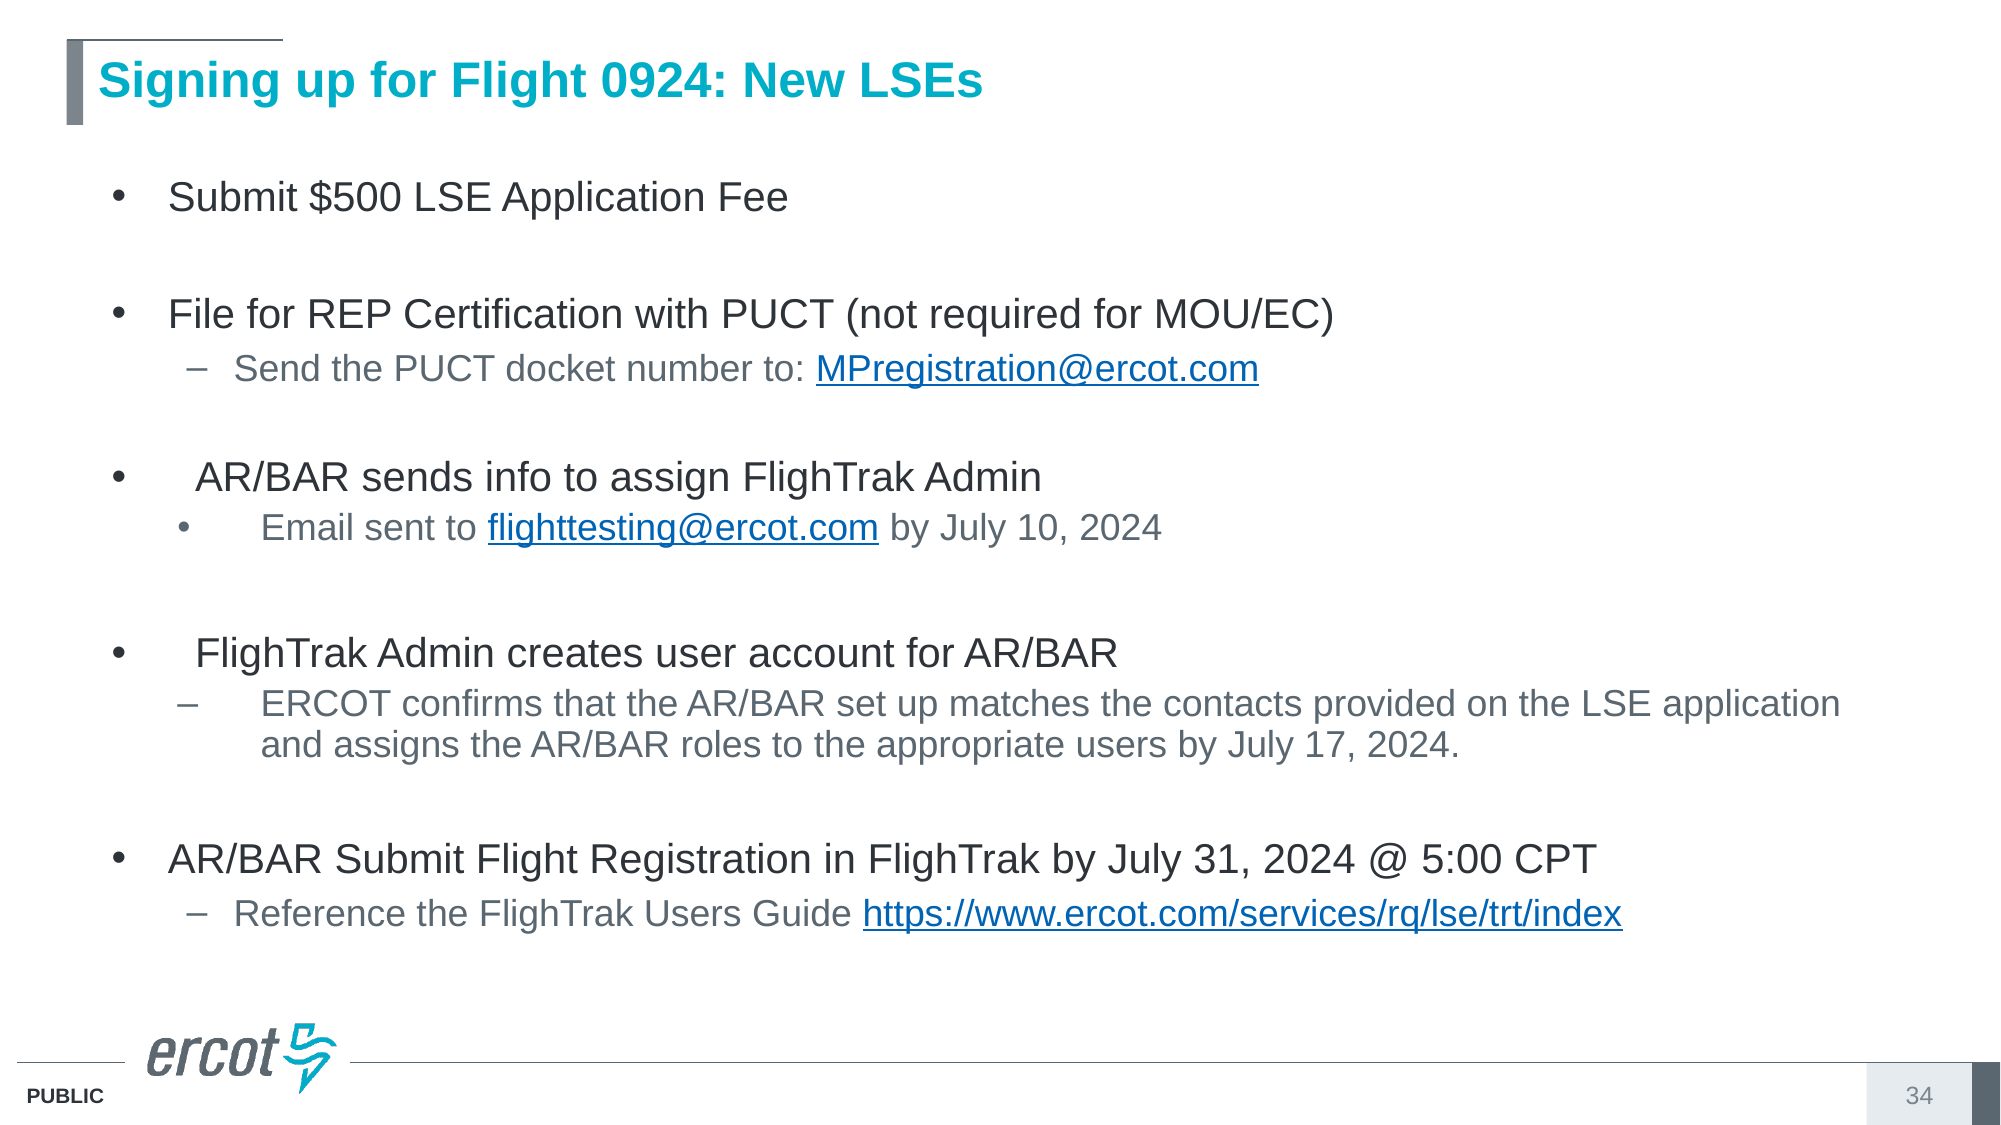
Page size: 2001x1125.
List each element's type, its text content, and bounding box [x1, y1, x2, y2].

list Submit $500 LSE Application Fee File for REP Certification with PUCT (not required for MOU/EC) Send the PUCT docket number to: MPregistration@ercot.com AR/BAR sends info to assign FlighTrak Admin Email sent to flighttesting@ercot.com by July 10, 2024 FlighTrak Admin creates user account for AR/BAR ERCOT confirms that the AR/BAR set up matches the contacts provided on the LSE application and assigns the AR/BAR roles to the appropriate users by July 17, 2024. AR/BAR Submit Flight Registration in FlighTrak by July 31, 2024 @ 5:00 CPT Reference the FlighTrak Users Guide https://www.ercot.com/services/rq/lse/trt/index [66, 125, 1934, 992]
picture [143, 1019, 340, 1096]
title Signing up for Flight 0924: New LSEs [83, 39, 1934, 125]
slide_number 34 [1866, 1076, 1973, 1113]
